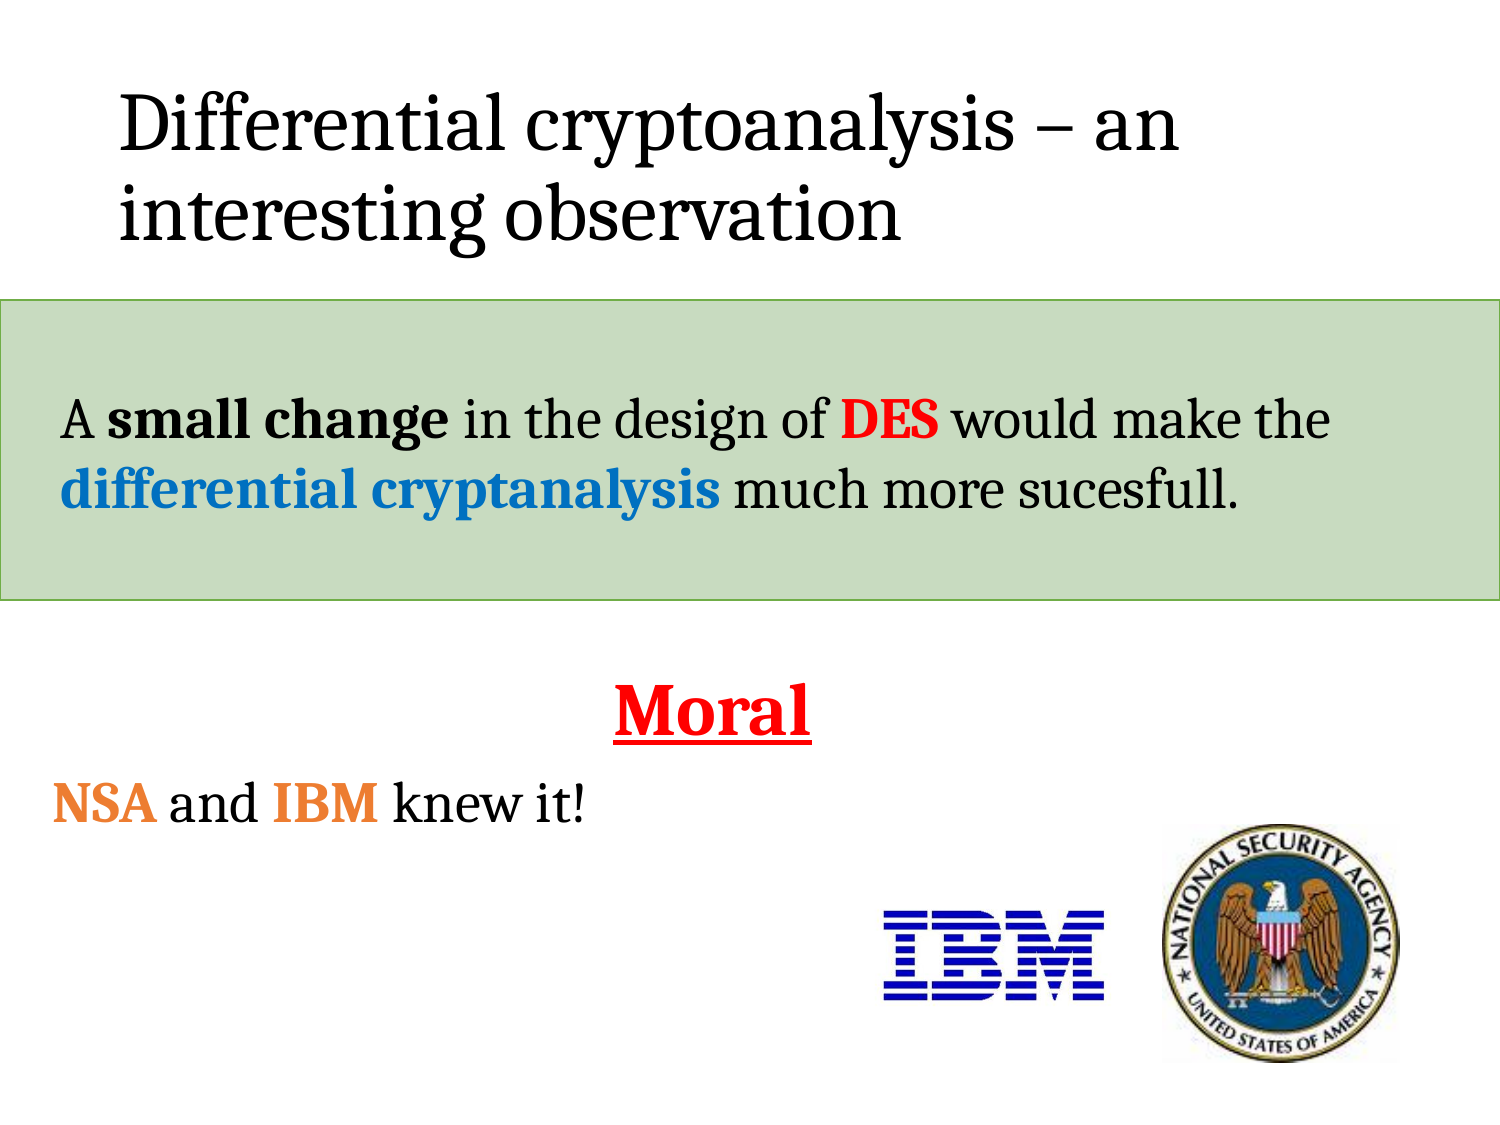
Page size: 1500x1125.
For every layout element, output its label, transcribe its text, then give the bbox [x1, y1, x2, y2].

title Differential cryptoanalysis – an interesting observation [103, 59, 1397, 278]
list Moral NSA and IBM knew it! [37, 662, 1388, 1063]
text_box A small change in the design of DES would make the differential cryptanalysis much more sucesfull. [0, 299, 1500, 601]
picture [799, 812, 1401, 1082]
